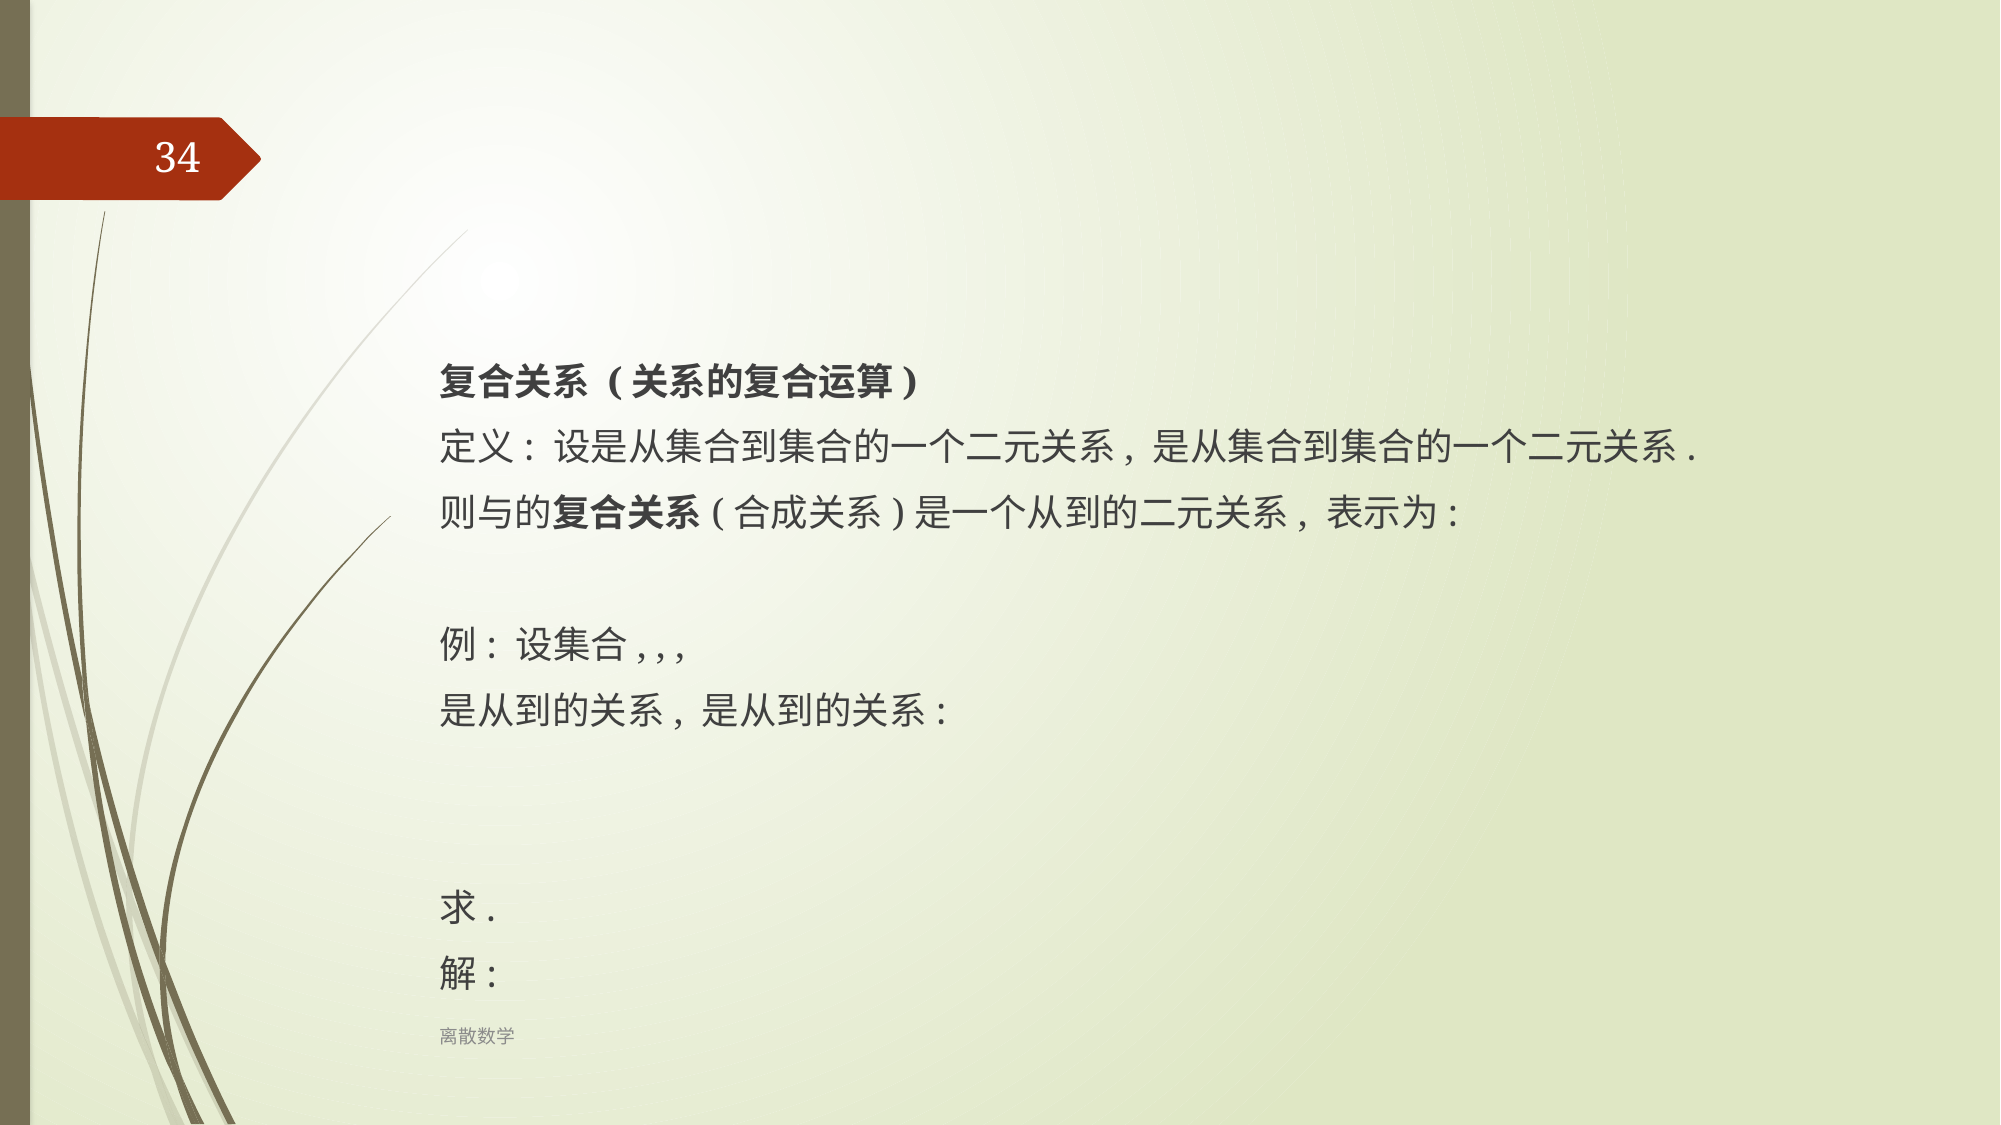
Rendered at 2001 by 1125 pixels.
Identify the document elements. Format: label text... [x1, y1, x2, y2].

slide_number ‹#› [87, 129, 216, 190]
footer 离散数学 [424, 1006, 1675, 1067]
